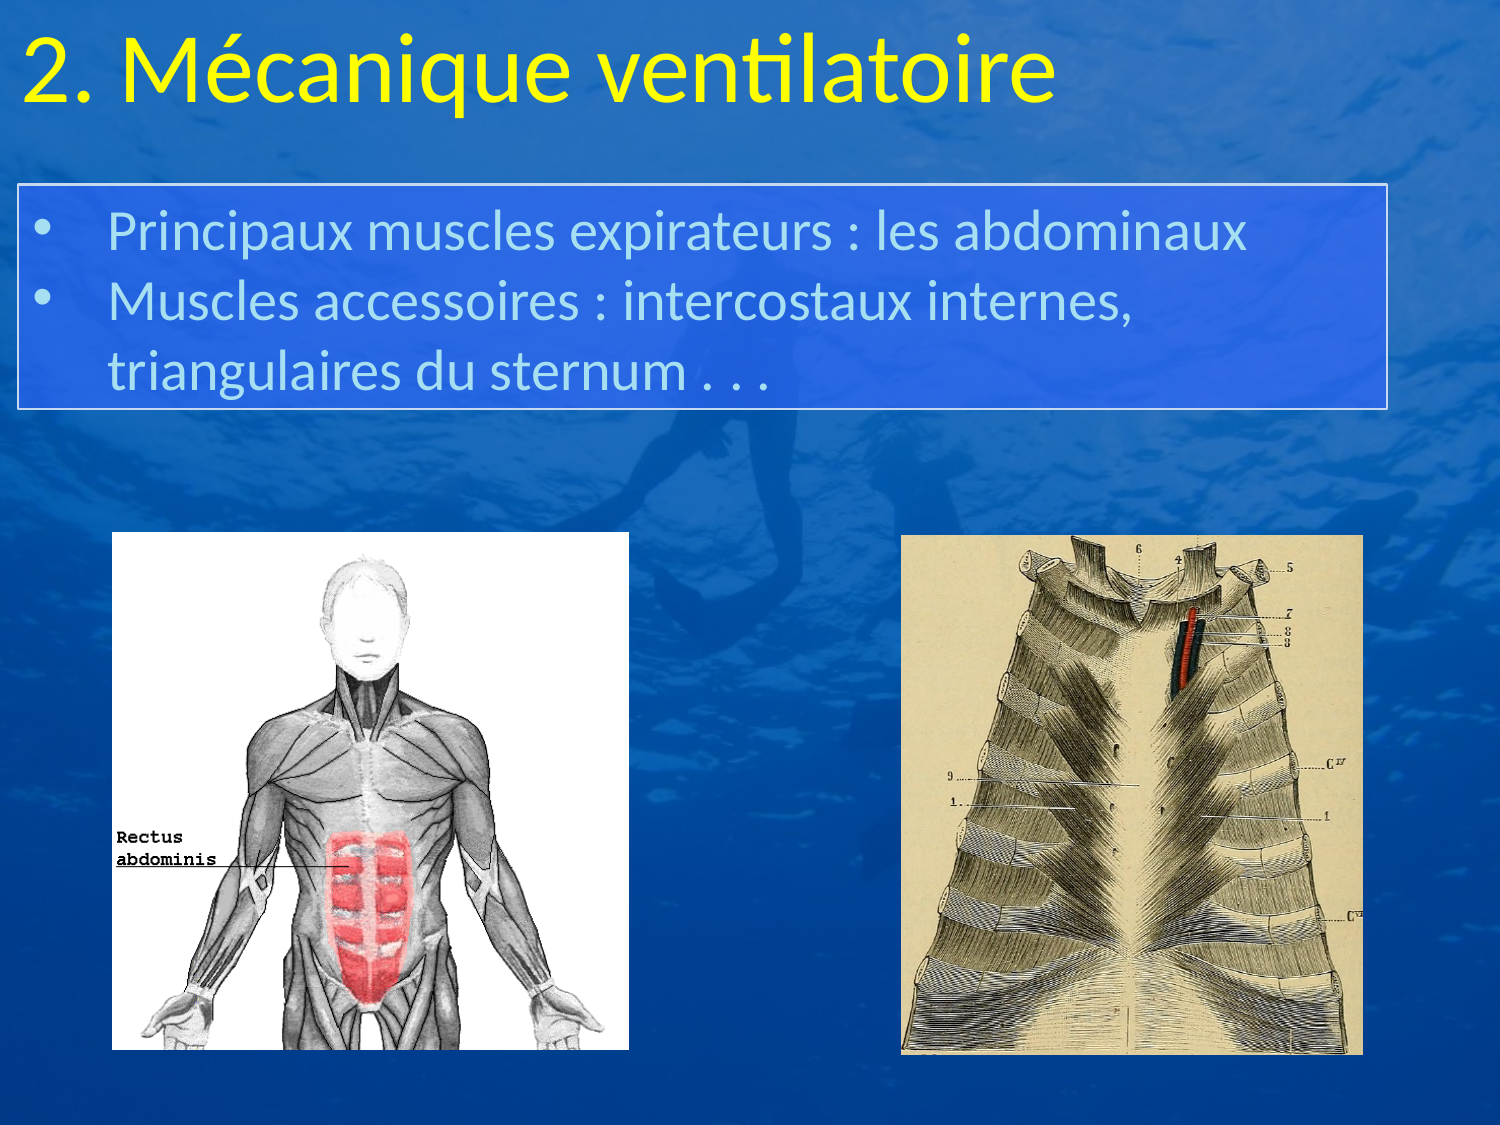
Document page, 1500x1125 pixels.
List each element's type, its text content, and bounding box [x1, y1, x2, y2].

text_box 2. Mécanique ventilatoire [5, 0, 1307, 131]
text_box Principaux muscles expirateurs : les abdominaux Muscles accessoires : intercostaux internes, triangulaires du sternum . . . [17, 184, 1387, 410]
picture [0, 0, 1500, 1125]
